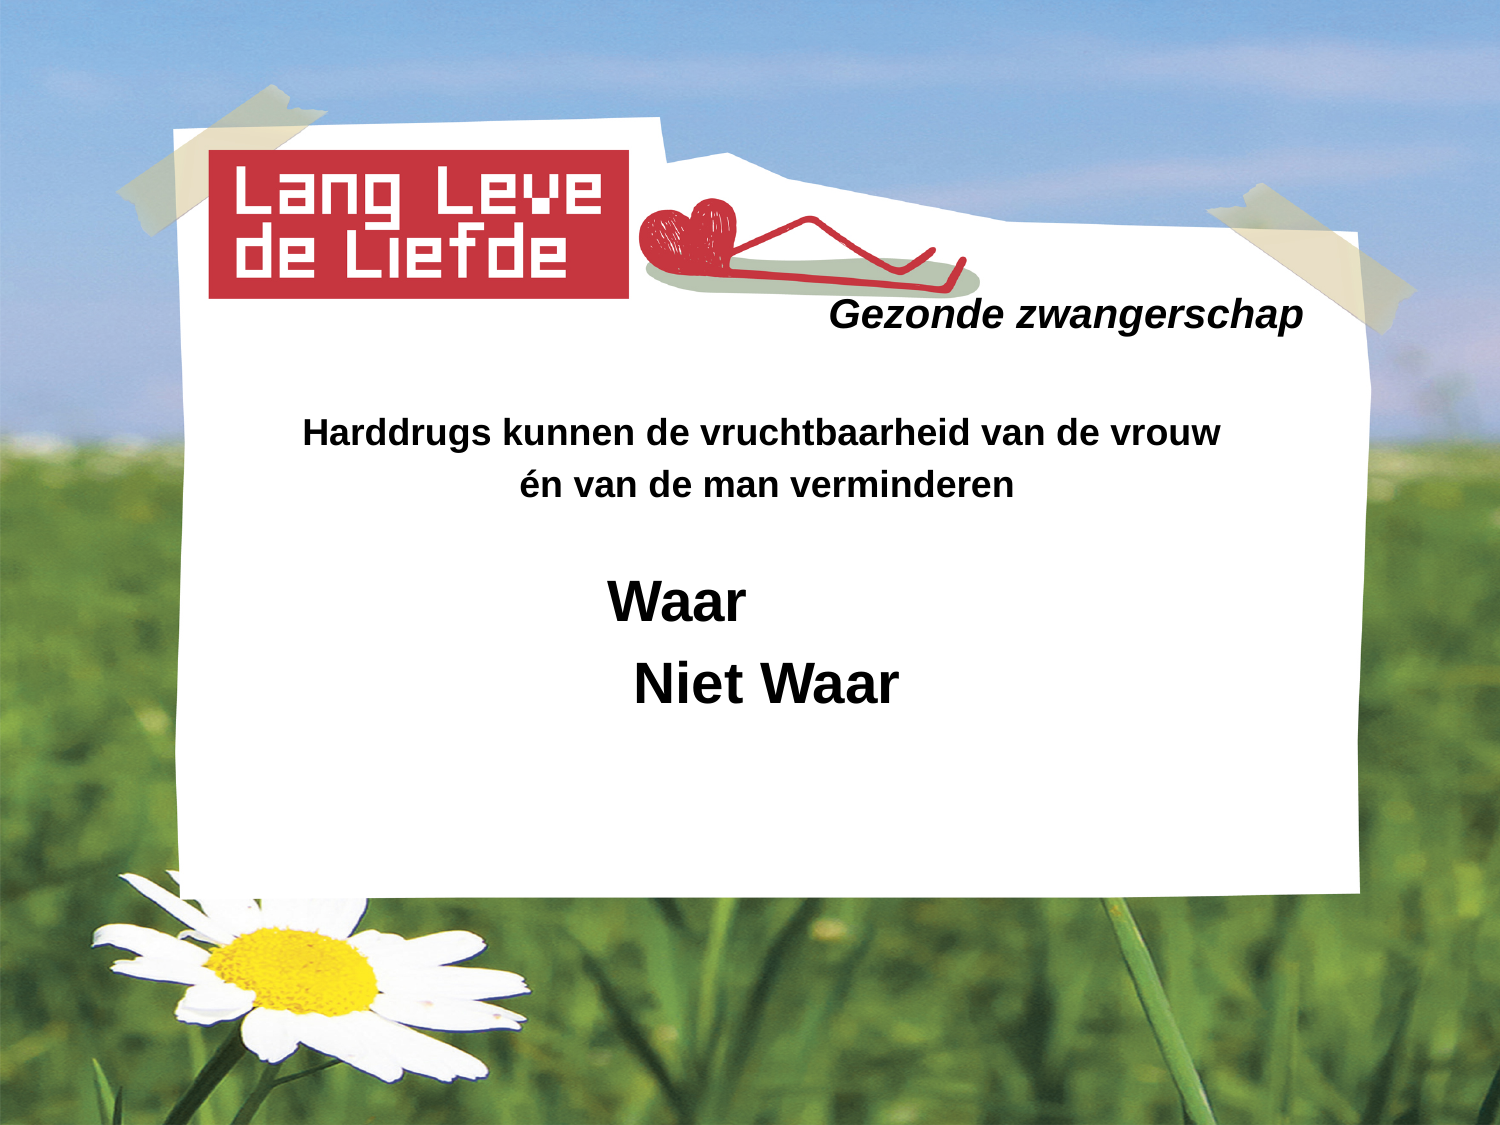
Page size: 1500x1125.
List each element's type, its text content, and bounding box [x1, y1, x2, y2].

title Gezonde zwangerschap [778, 269, 1354, 354]
list Harddrugs kunnen de vruchtbaarheid van de vrouw én van de man verminderen Waar Niet Waar [220, 352, 1314, 872]
picture [0, 0, 1500, 1125]
